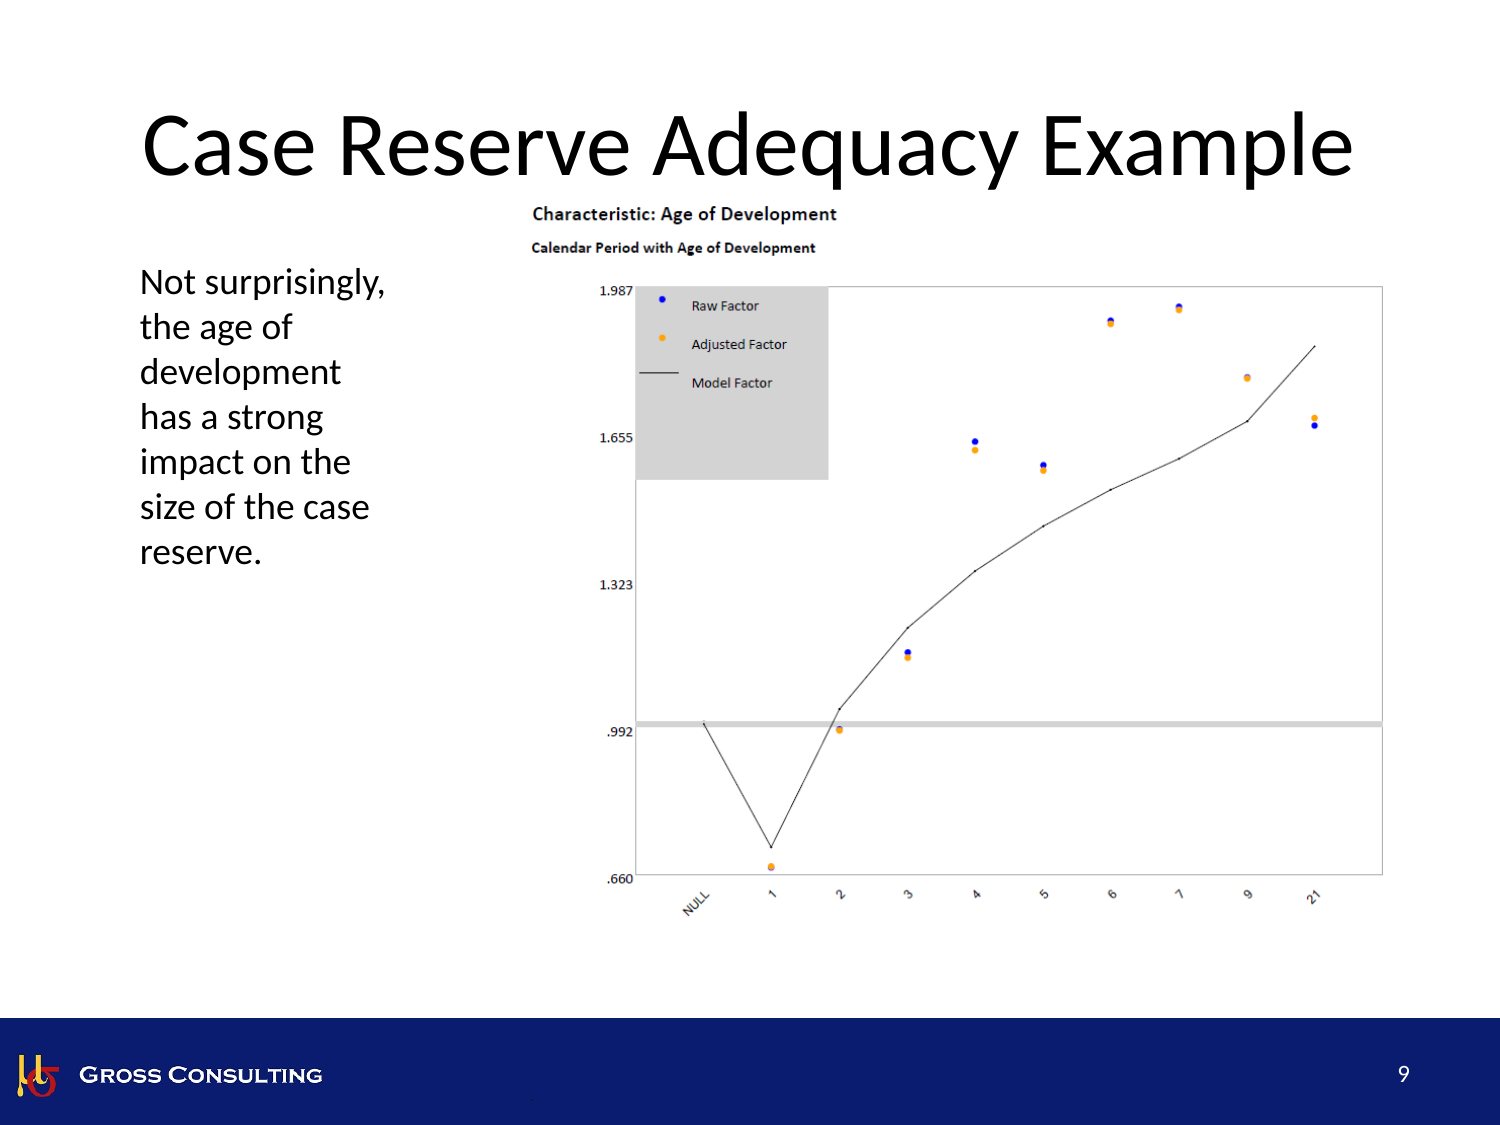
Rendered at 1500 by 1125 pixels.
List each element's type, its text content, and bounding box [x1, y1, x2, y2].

picture [524, 199, 1391, 927]
list [75, 262, 538, 1005]
text_box Not surprisingly, the age of development has a strong impact on the size of the case reserve. [124, 249, 413, 580]
title Case Reserve Adequacy Example [75, 45, 1425, 233]
picture [0, 1018, 1500, 1125]
slide_number 9 [1074, 1042, 1425, 1103]
